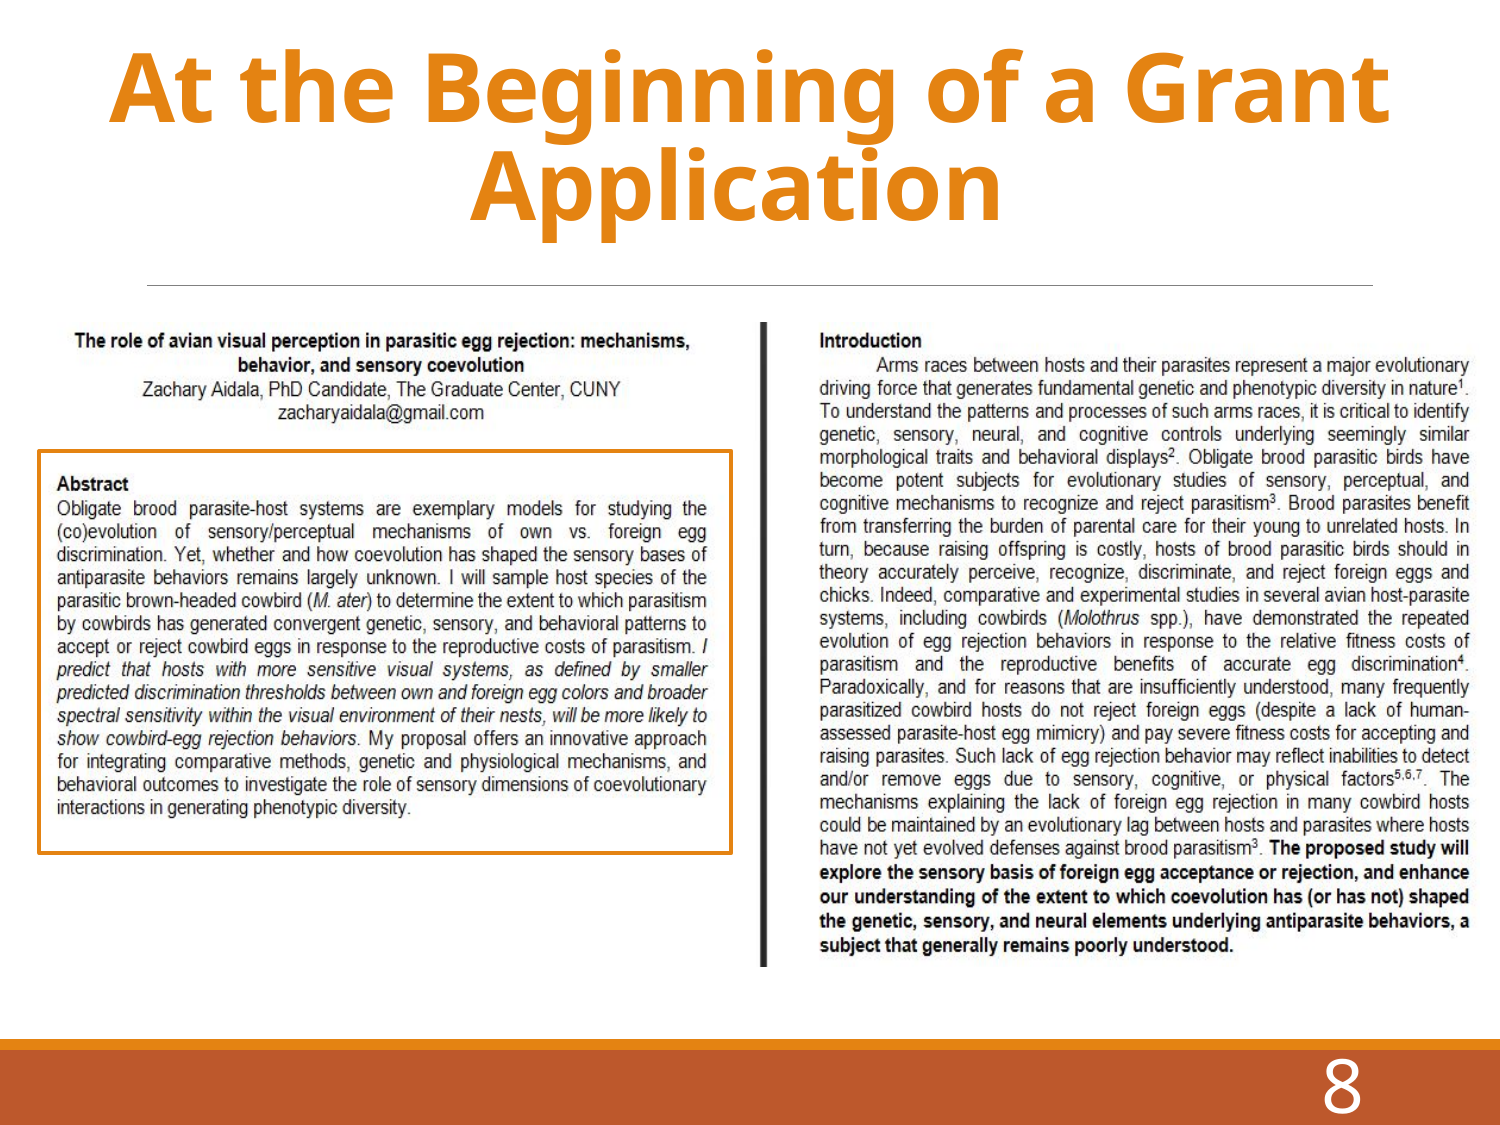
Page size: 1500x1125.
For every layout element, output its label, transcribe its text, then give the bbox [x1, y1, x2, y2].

title At the Beginning of a Grant Application [90, 28, 1410, 248]
slide_number 8 [1218, 1059, 1380, 1120]
picture [38, 321, 1480, 967]
